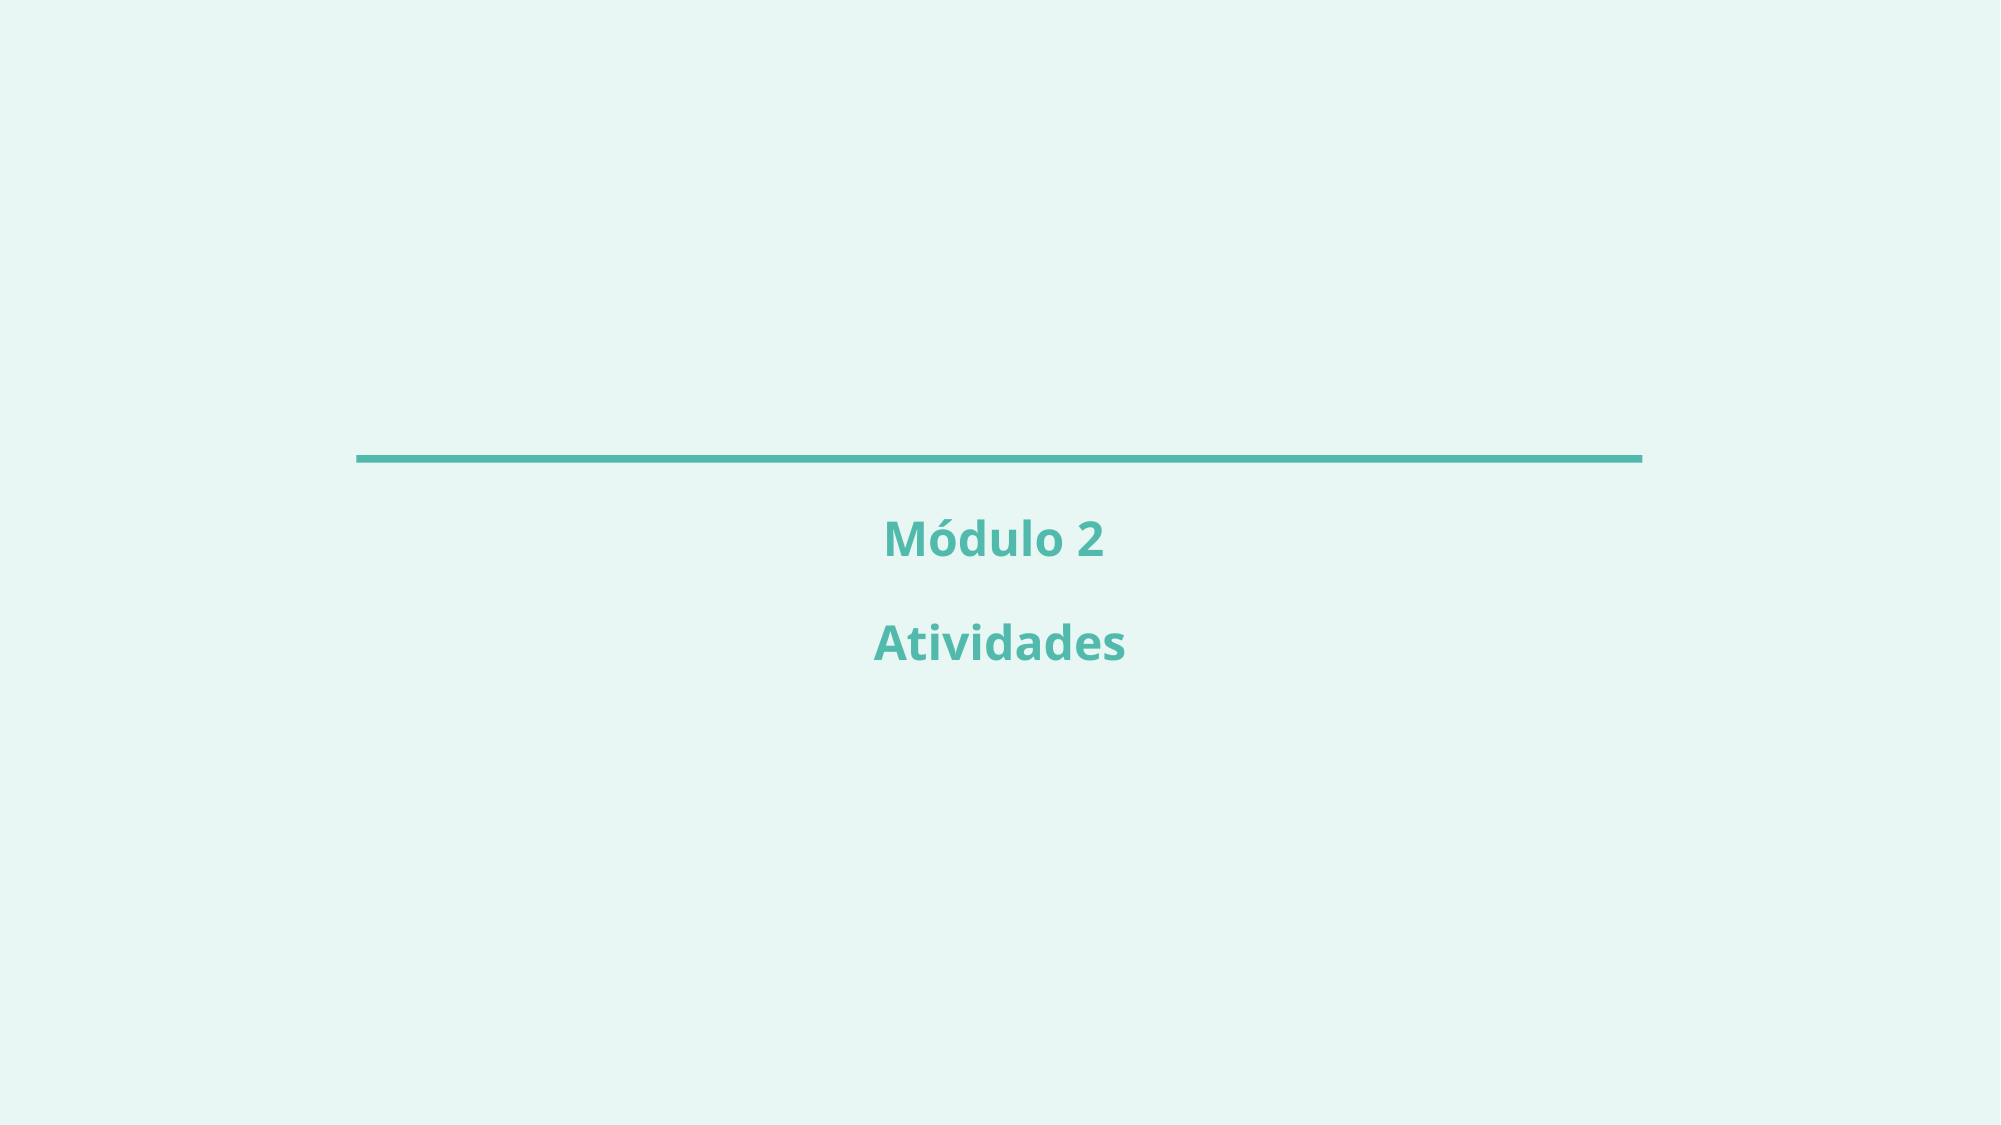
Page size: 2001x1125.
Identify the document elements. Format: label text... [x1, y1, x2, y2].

title Módulo 2 Atividades [357, 455, 1643, 718]
